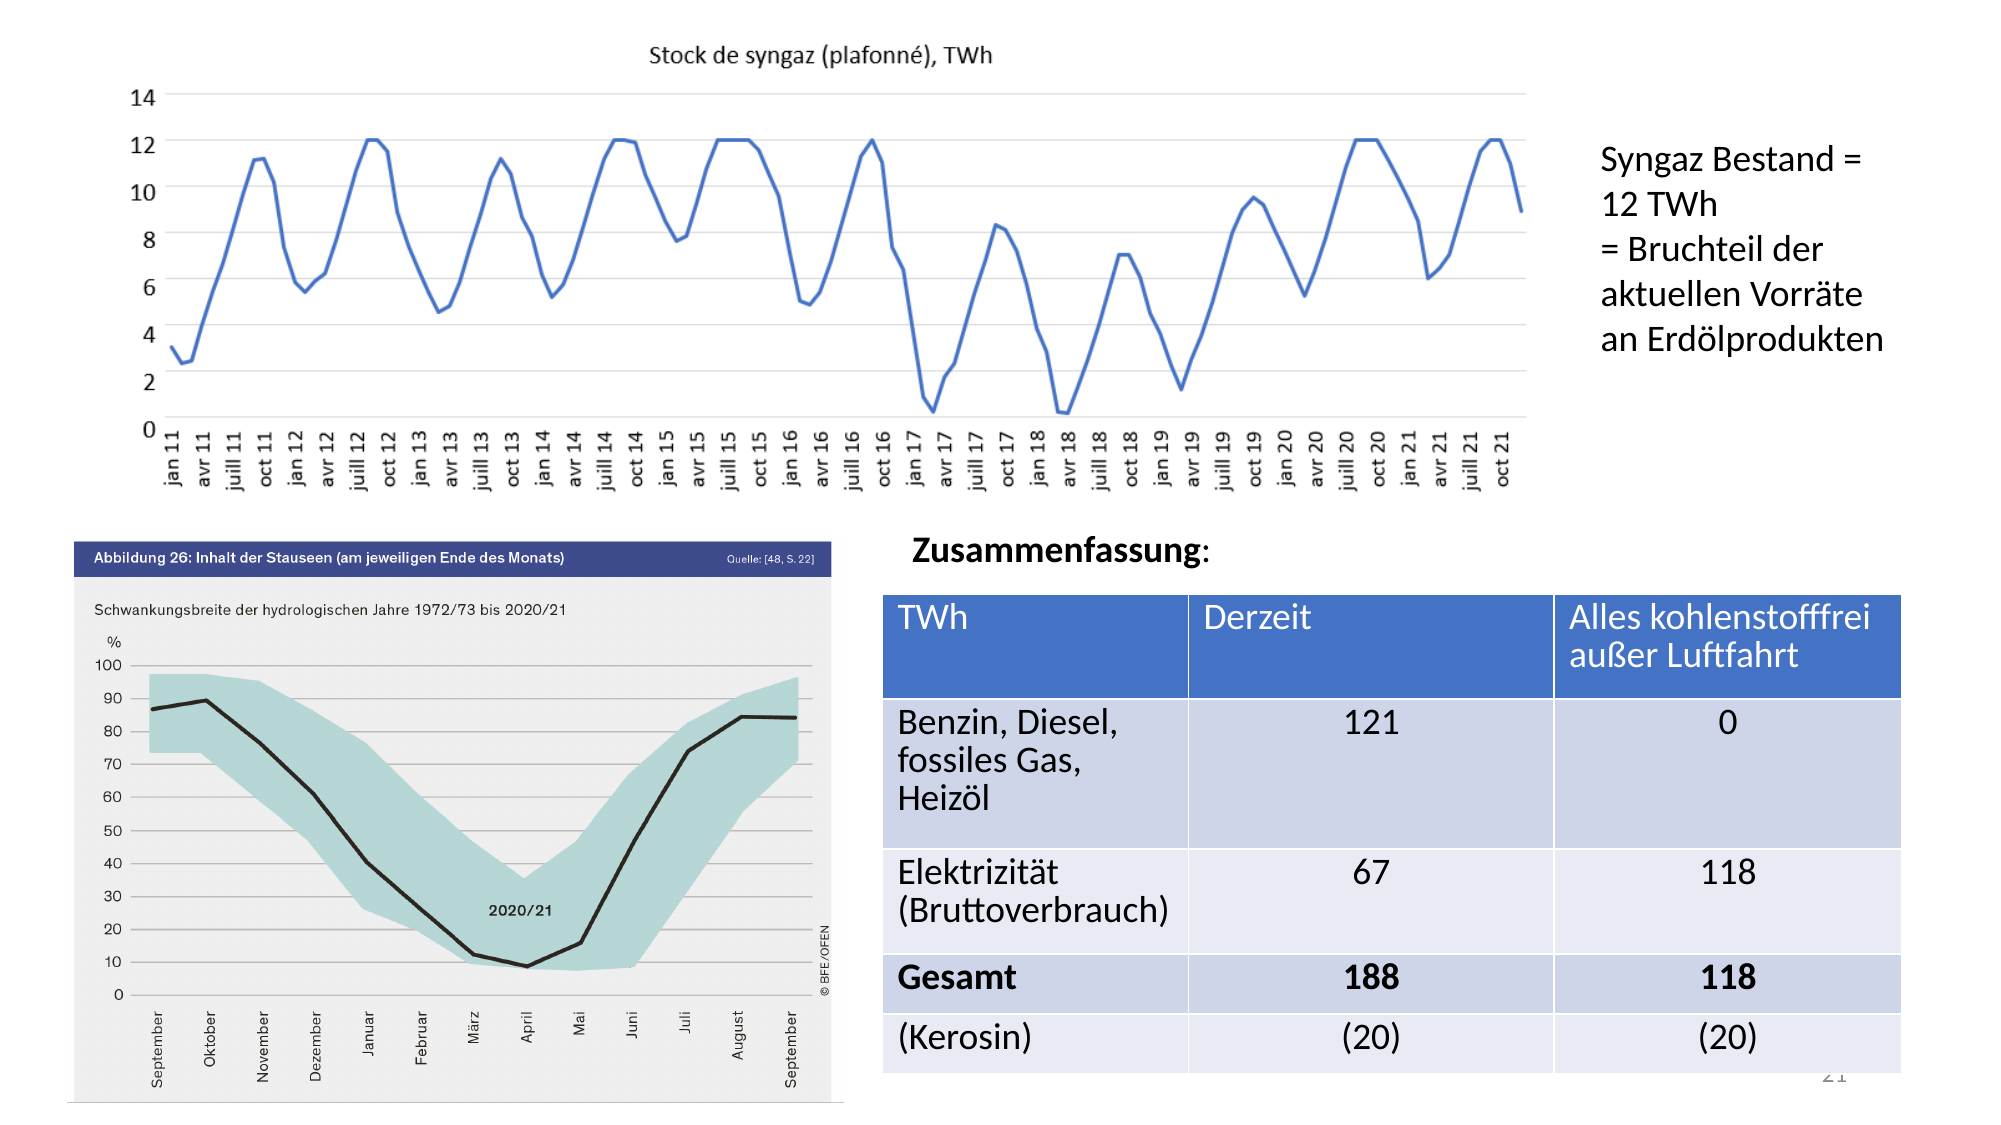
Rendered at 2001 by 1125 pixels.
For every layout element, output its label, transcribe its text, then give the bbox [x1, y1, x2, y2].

table_header Derzeit [1189, 595, 1553, 698]
table_header TWh [883, 595, 1188, 698]
table_cell 0 [1555, 700, 1901, 848]
table_header Alles kohlenstofffrei außer Luftfahrt [1555, 595, 1901, 698]
picture [67, 534, 844, 1103]
table_cell Benzin, Diesel, fossiles Gas, Heizöl [883, 700, 1188, 848]
table_cell 121 [1189, 700, 1553, 848]
text_box Syngaz Bestand = 12 TWh = Bruchteil der aktuellen Vorräte an Erdölprodukten [1585, 126, 1902, 367]
slide_number 21 [1412, 1075, 1863, 1103]
table_cell (20) [1555, 1015, 1901, 1073]
table_cell 118 [1555, 955, 1901, 1013]
table_cell (Kerosin) [883, 1015, 1188, 1073]
table_cell 118 [1555, 850, 1901, 953]
table_cell Gesamt [883, 955, 1188, 1013]
table_cell Elektrizität (Bruttoverbrauch) [883, 850, 1188, 953]
table_cell 188 [1189, 955, 1553, 1013]
text_box Zusammenfassung: [897, 517, 1863, 593]
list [110, 31, 1532, 500]
table_cell 67 [1189, 850, 1553, 953]
table_cell (20) [1189, 1015, 1553, 1073]
